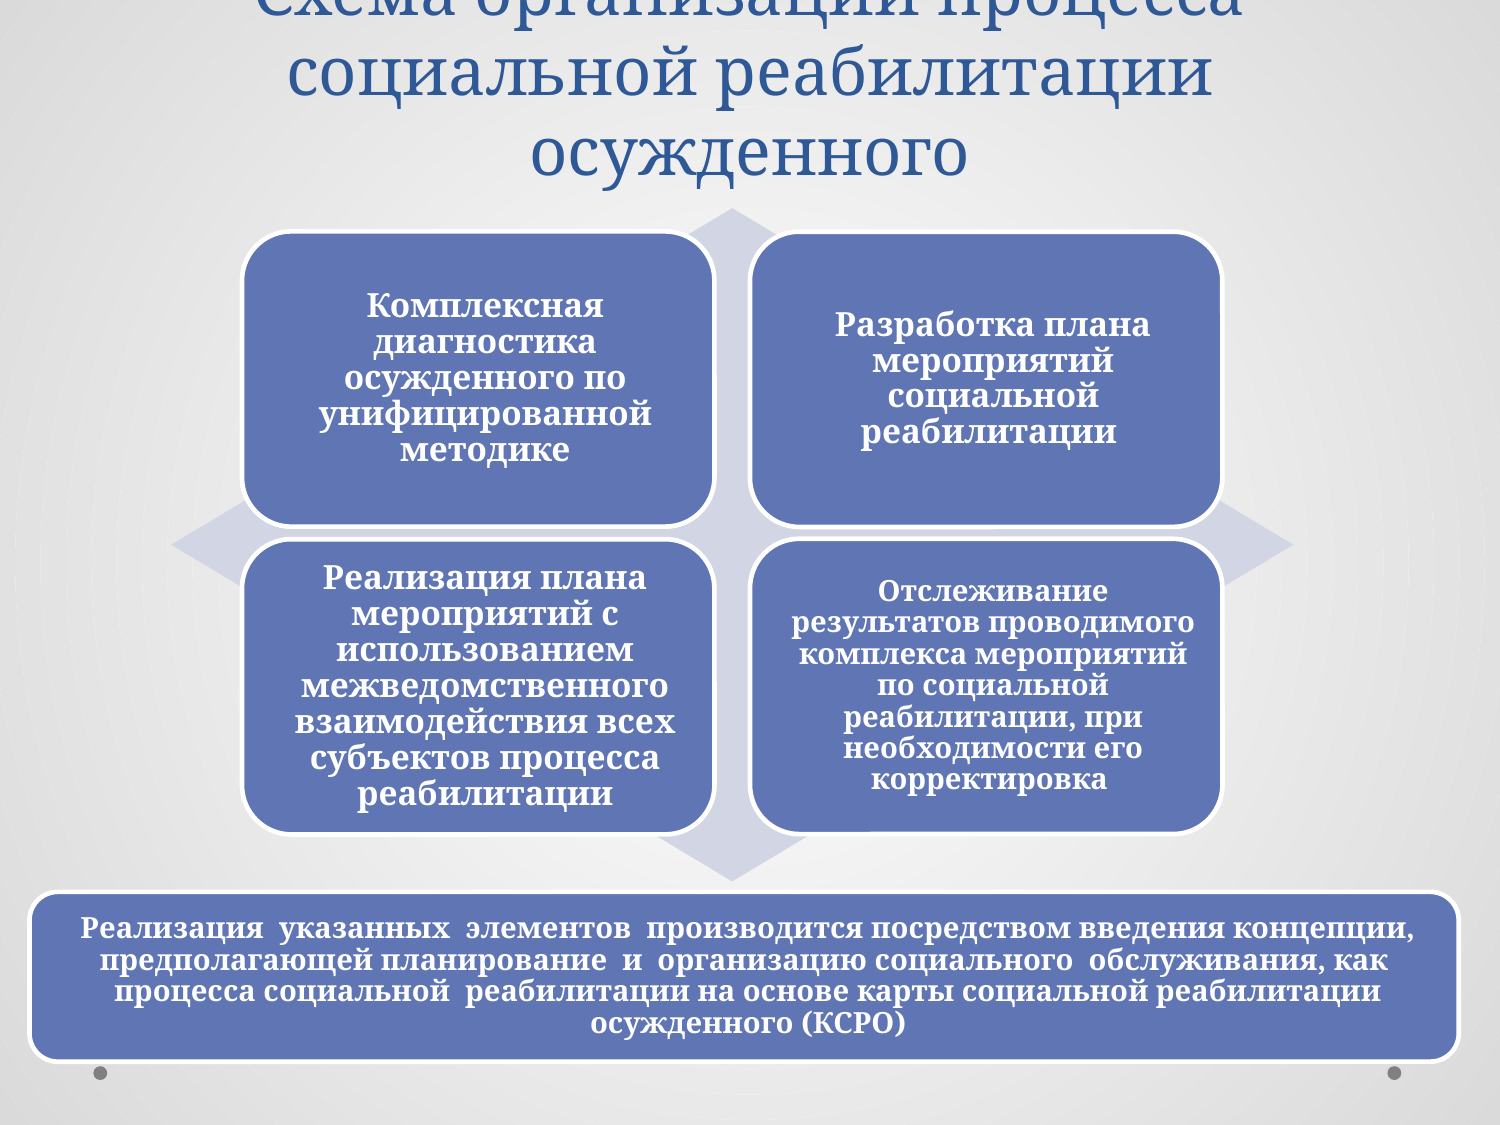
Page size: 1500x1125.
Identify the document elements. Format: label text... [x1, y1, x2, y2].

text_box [170, 207, 1294, 869]
title Схема организации процесса социальной реабилитации осужденного [75, 42, 1425, 197]
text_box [29, 871, 1459, 1083]
